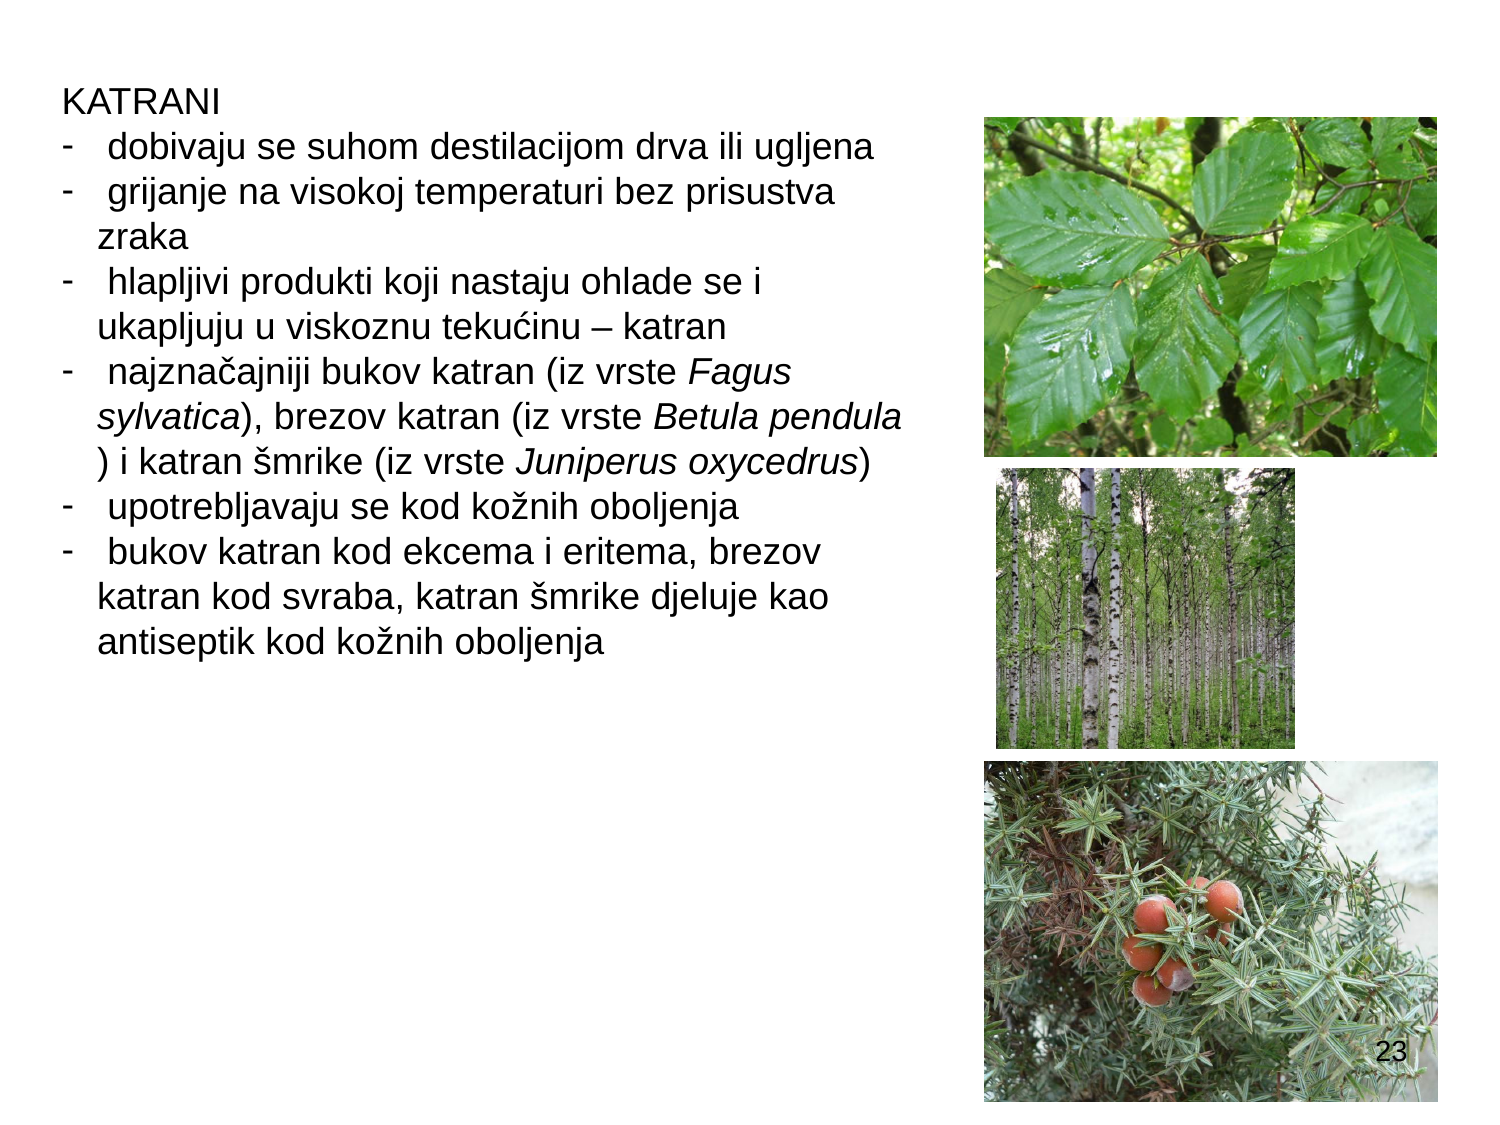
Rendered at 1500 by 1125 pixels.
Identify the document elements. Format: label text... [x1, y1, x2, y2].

text_box KATRANI dobivaju se suhom destilacijom drva ili ugljena grijanje na visokoj temperaturi bez prisustva zraka hlapljivi produkti koji nastaju ohlade se i ukapljuju u viskoznu tekućinu – katran najznačajniji bukov katran (iz vrste Fagus sylvatica), brezov katran (iz vrste Betula pendula ) i katran šmrike (iz vrste Juniperus oxycedrus) upotrebljavaju se kod kožnih oboljenja bukov katran kod ekcema i eritema, brezov katran kod svraba, katran šmrike djeluje kao antiseptik kod kožnih oboljenja [46, 46, 926, 783]
picture [984, 761, 1438, 1102]
picture [984, 116, 1437, 458]
picture [995, 468, 1296, 749]
